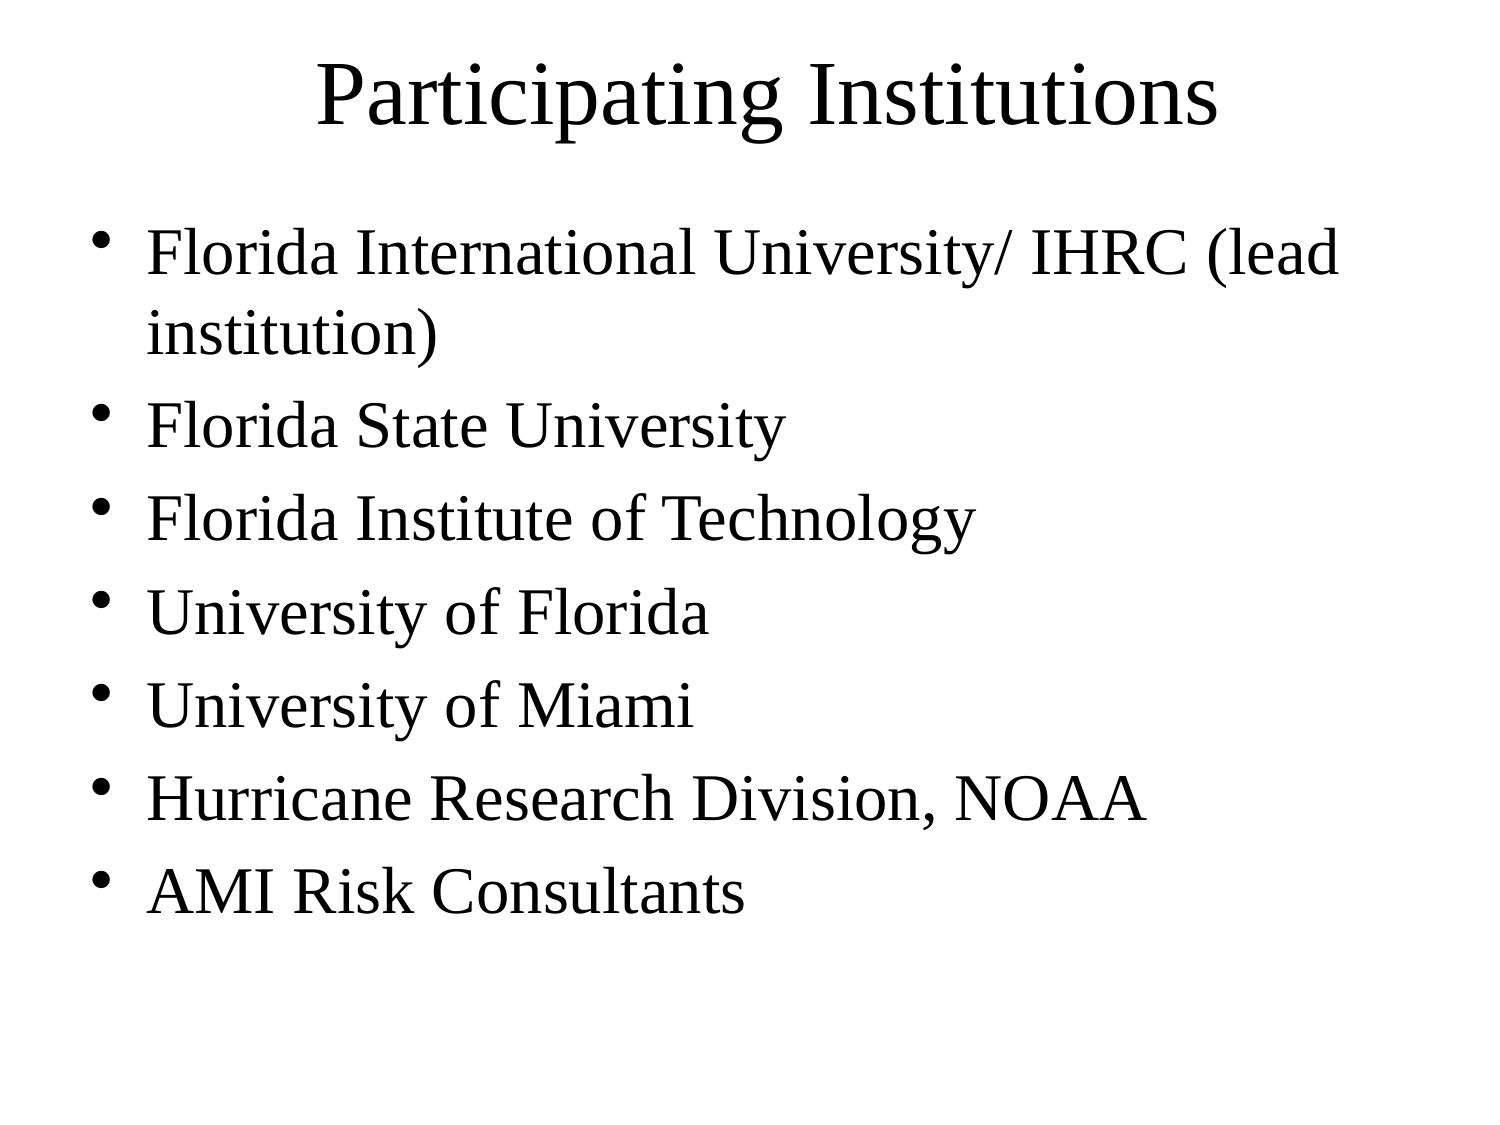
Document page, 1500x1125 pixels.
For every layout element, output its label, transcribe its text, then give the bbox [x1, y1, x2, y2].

title Participating Institutions [137, 0, 1400, 175]
list Florida International University/ IHRC (lead institution) Florida State University Florida Institute of Technology University of Florida University of Miami Hurricane Research Division, NOAA AMI Risk Consultants [75, 200, 1388, 1025]
